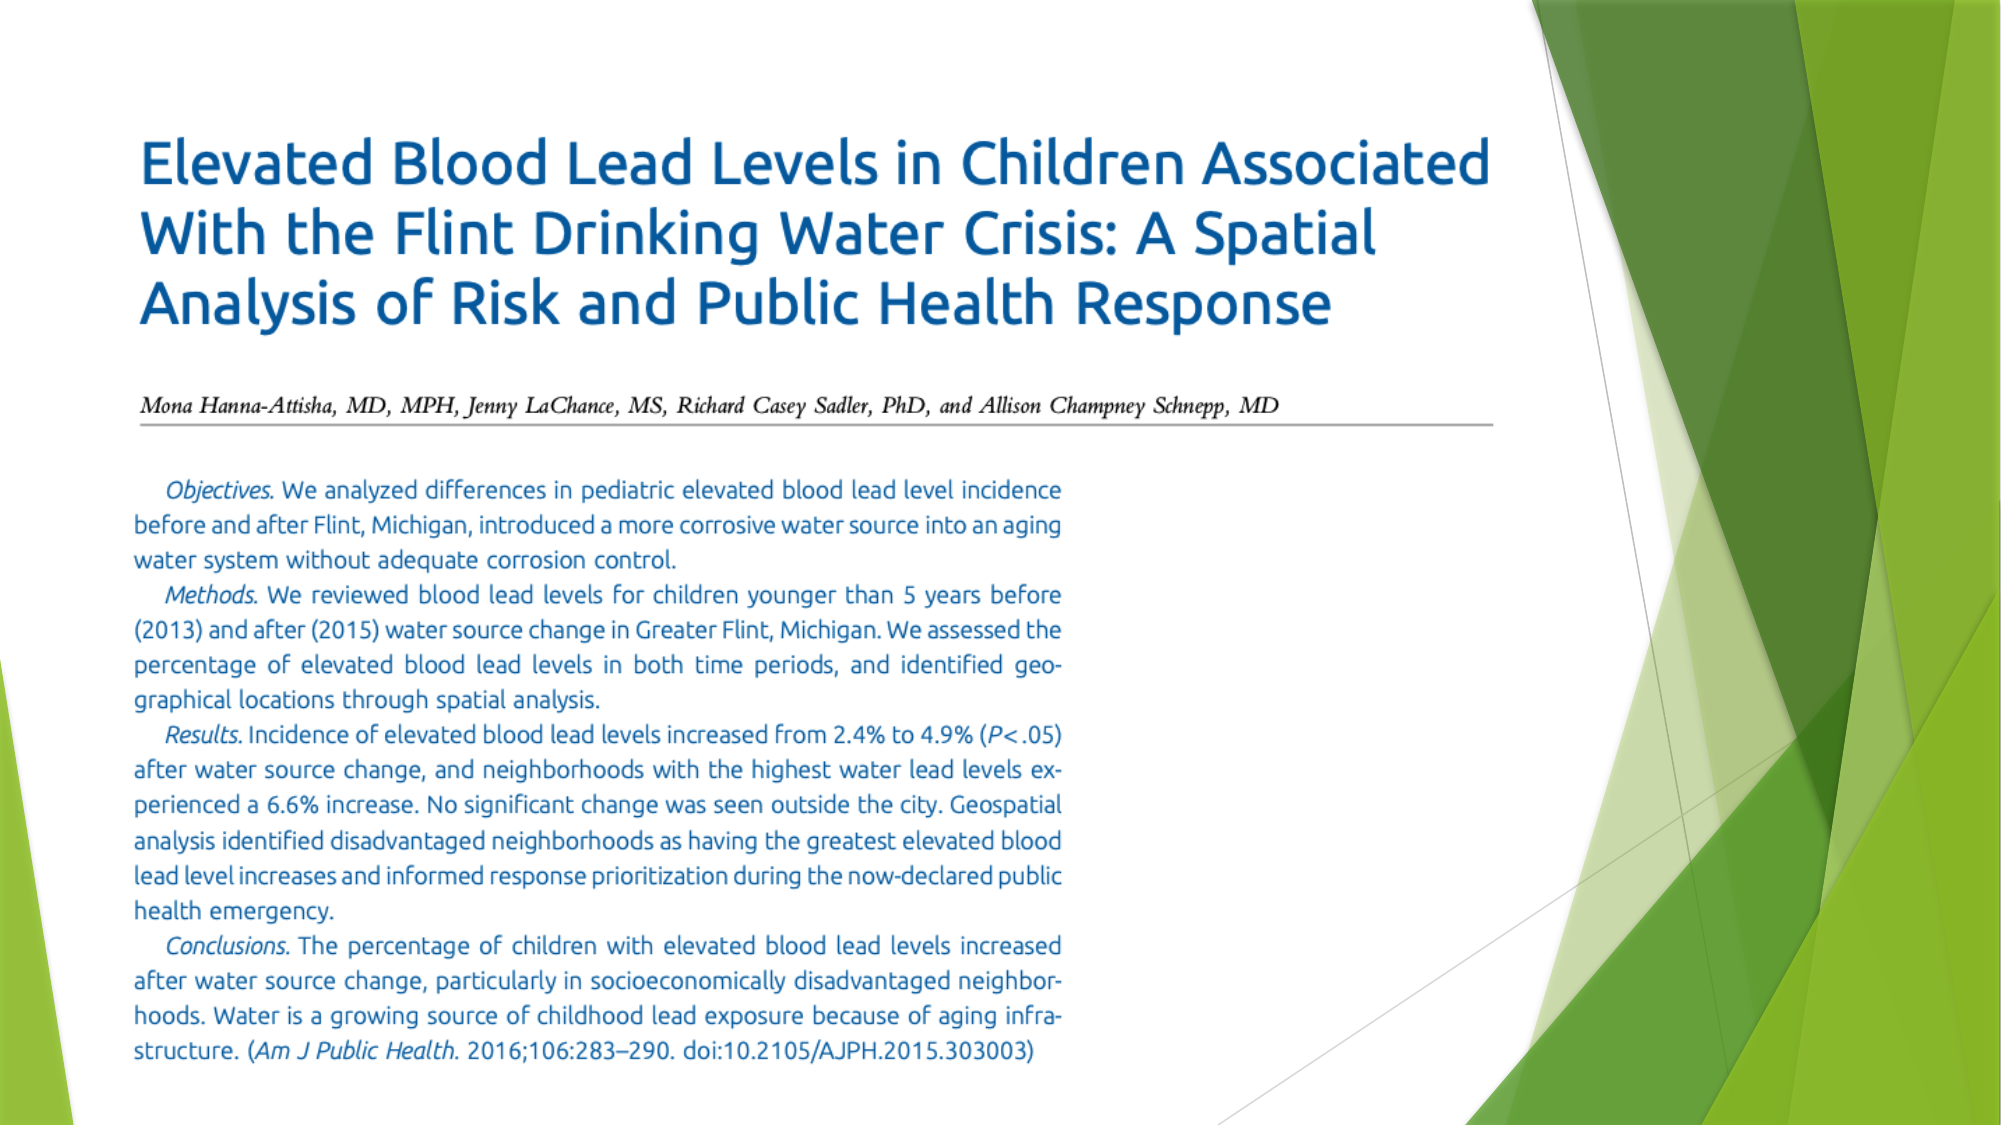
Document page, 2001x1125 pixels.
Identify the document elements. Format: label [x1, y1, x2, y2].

picture [113, 116, 1540, 1076]
